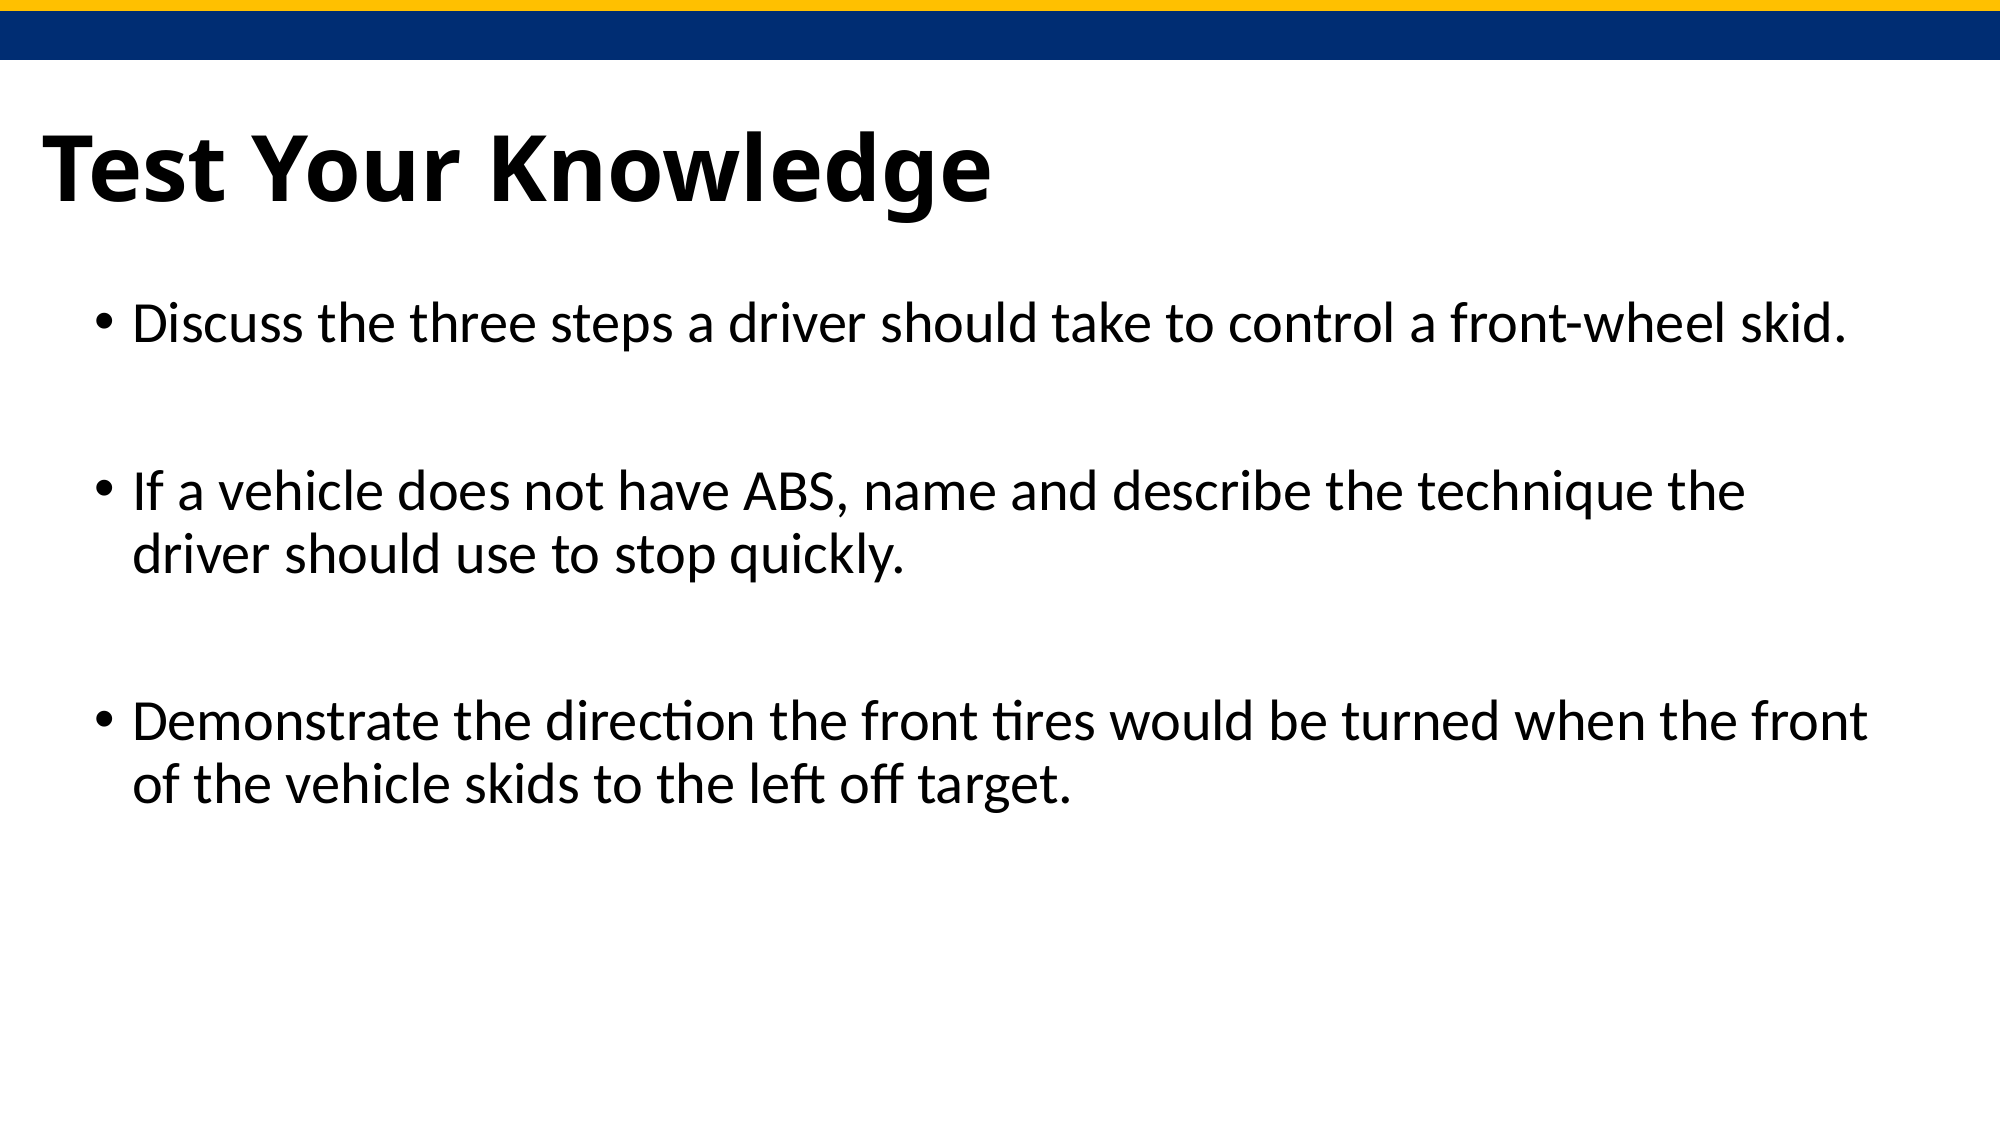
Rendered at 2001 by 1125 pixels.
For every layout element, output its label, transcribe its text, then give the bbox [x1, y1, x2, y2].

list Discuss the three steps a driver should take to control a front-wheel skid. If a vehicle does not have ABS, name and describe the technique the driver should use to stop quickly. Demonstrate the direction the front tires would be turned when the front of the vehicle skids to the left off target. [79, 284, 1892, 1014]
picture [0, 0, 2000, 60]
title Test Your Knowledge [26, 63, 1752, 281]
